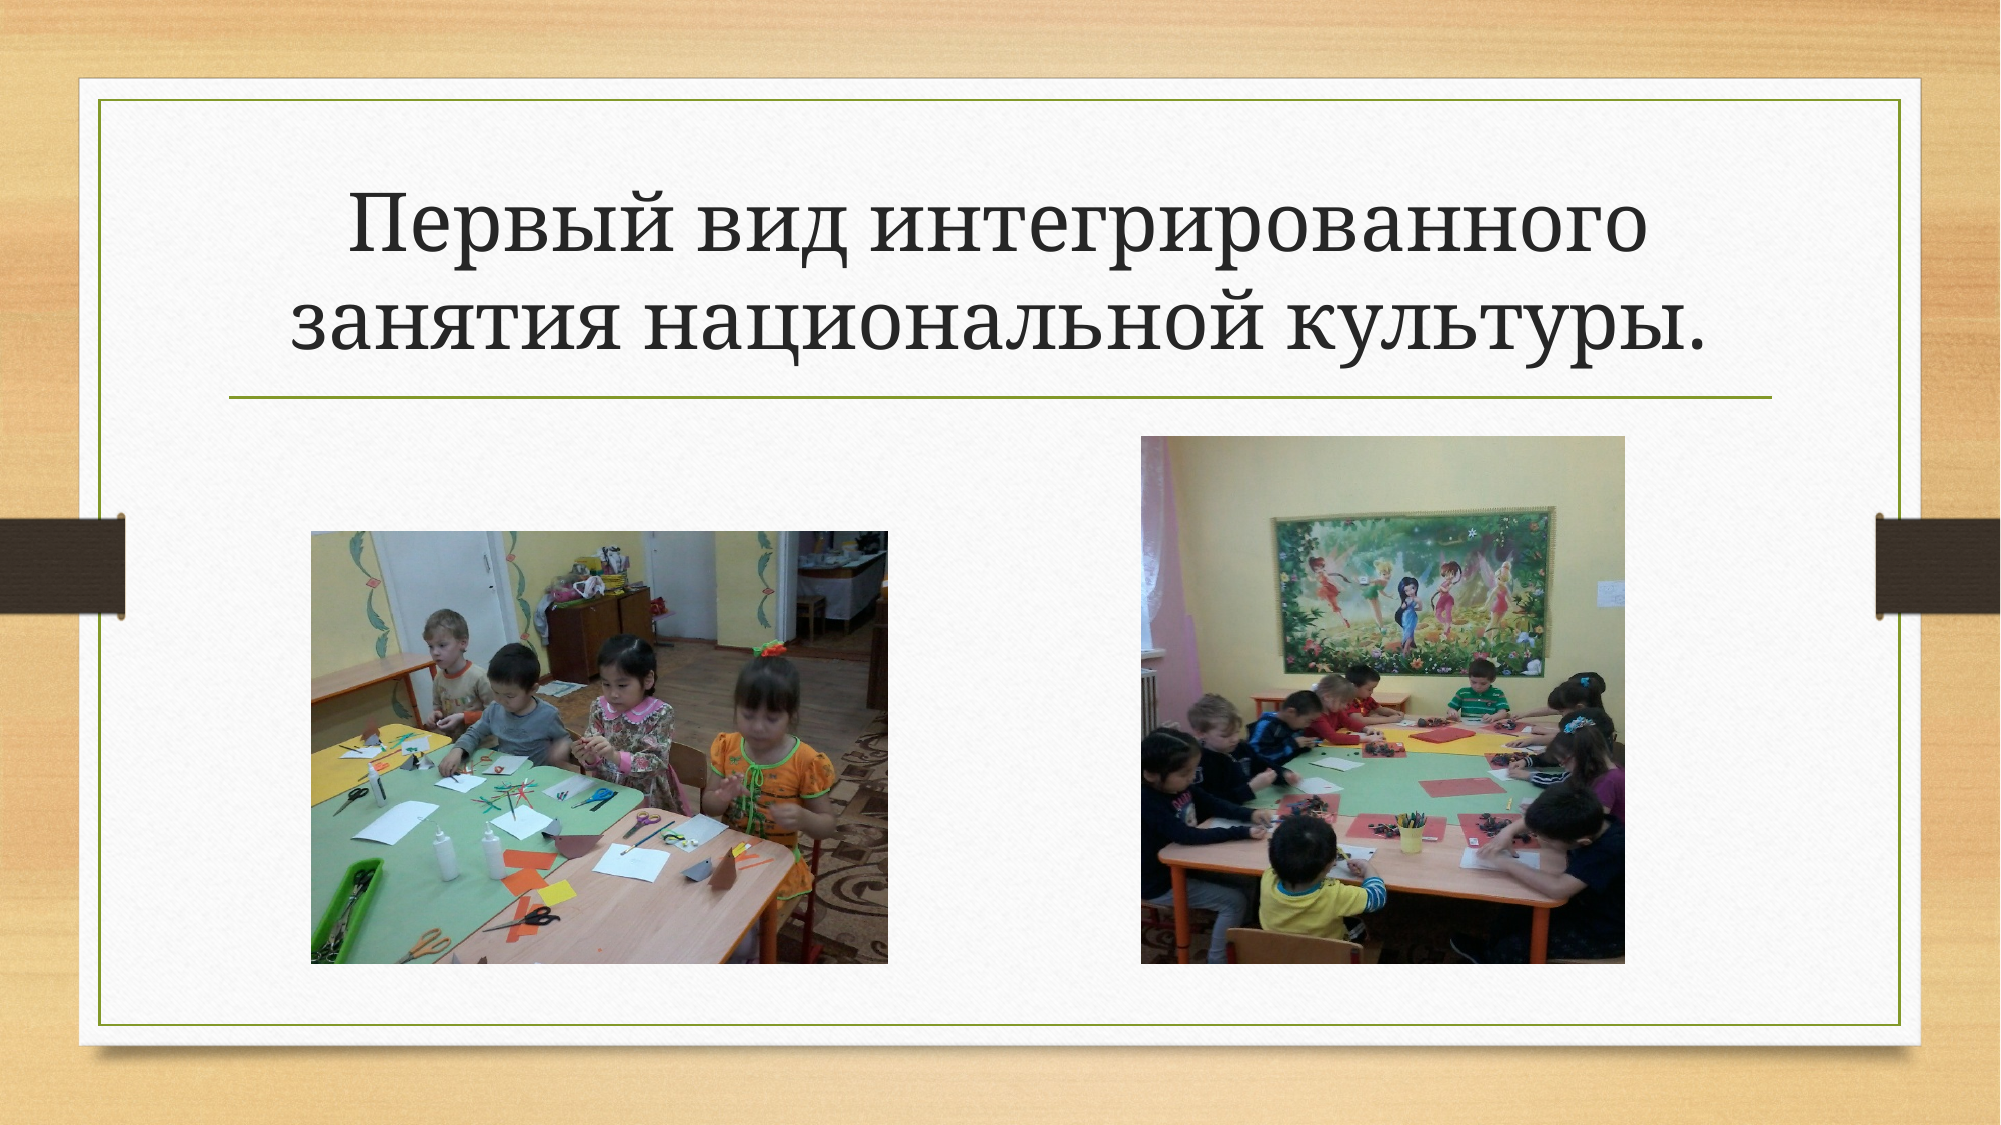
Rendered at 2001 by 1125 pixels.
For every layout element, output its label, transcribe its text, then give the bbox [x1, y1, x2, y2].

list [311, 531, 888, 964]
title Первый вид интегрированного занятия национальной культуры. [212, 161, 1788, 375]
picture [0, 0, 2001, 1125]
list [1141, 435, 1625, 964]
